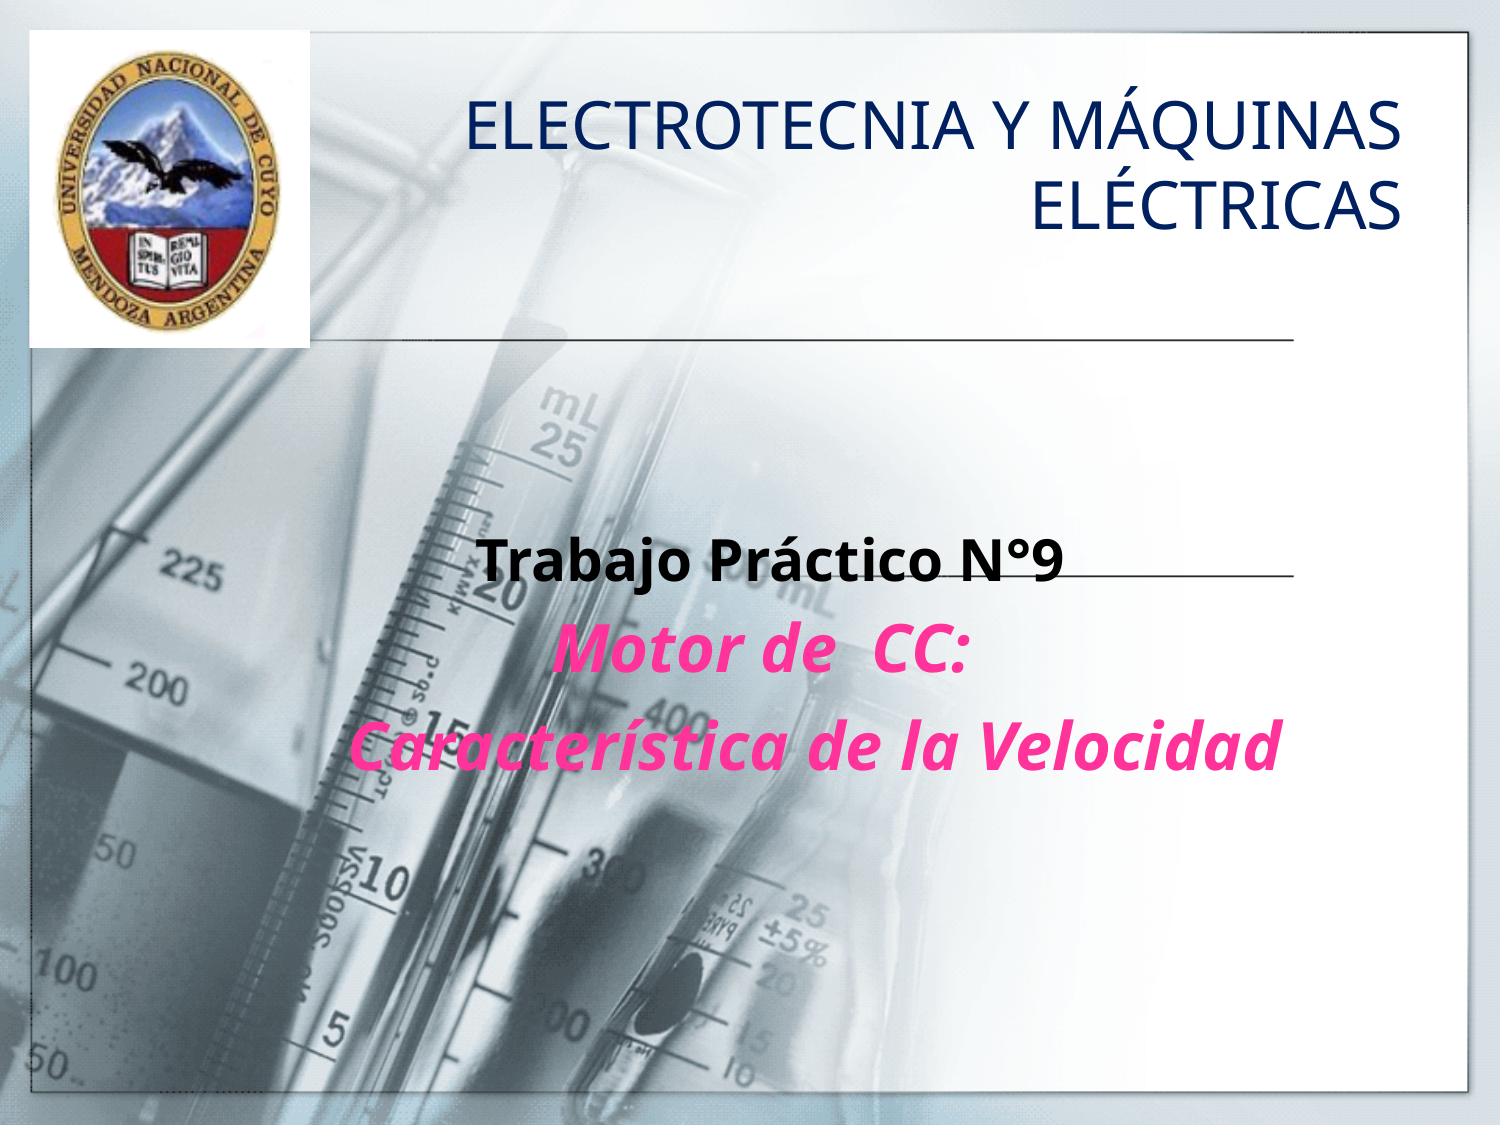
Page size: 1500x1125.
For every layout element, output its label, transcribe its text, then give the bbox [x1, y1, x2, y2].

title ELECTROTECNIA Y MÁQUINAS ELÉCTRICAS [118, 19, 1419, 307]
subtitle Trabajo Práctico N°9 Motor de CC: Característica de la Velocidad [242, 515, 1298, 929]
picture [0, 0, 1500, 1125]
